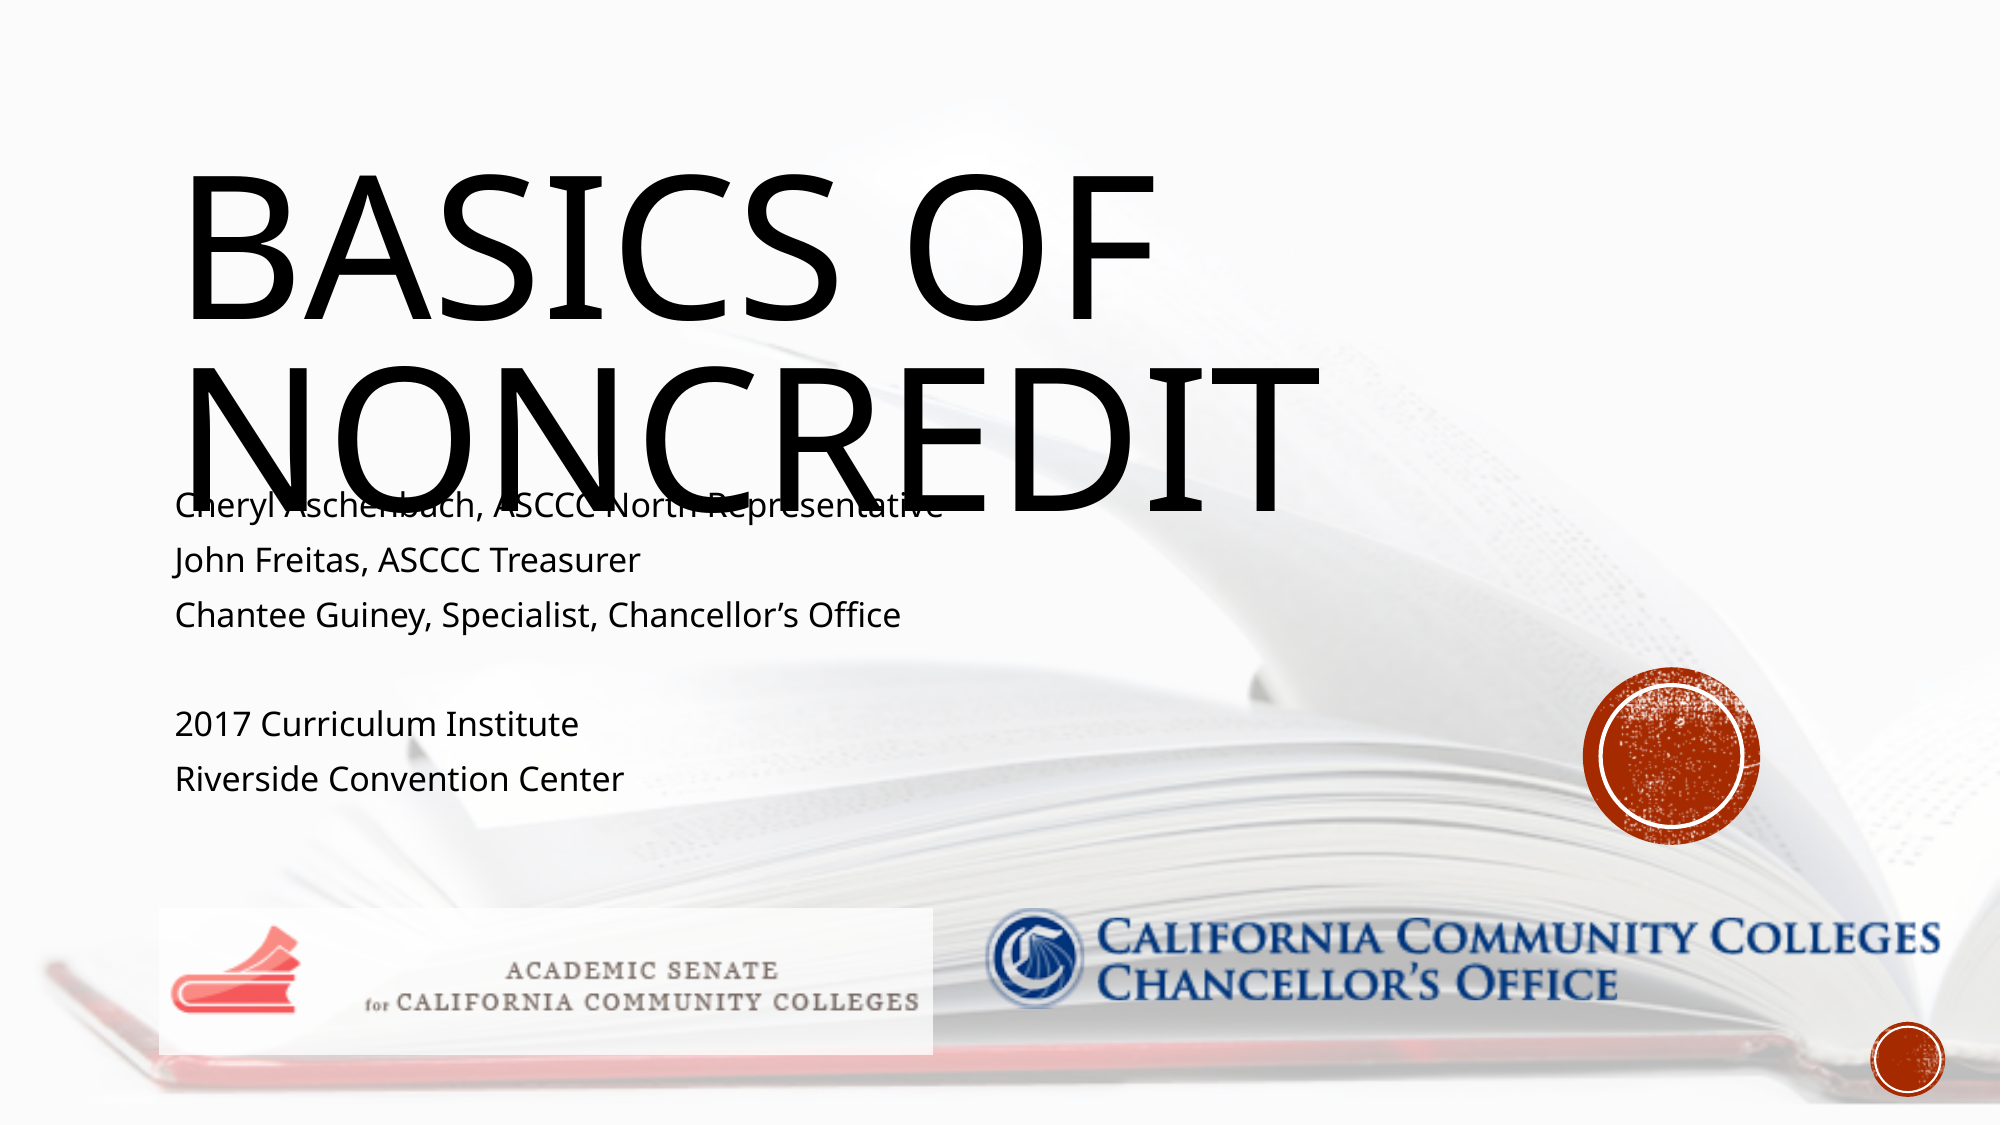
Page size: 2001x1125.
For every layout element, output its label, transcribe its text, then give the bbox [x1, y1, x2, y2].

title Basics of Noncredit [159, 108, 1795, 607]
picture [161, 910, 933, 1055]
picture [968, 908, 1956, 1009]
subtitle Cheryl Aschenbach, ASCCC North Representative John Freitas, ASCCC Treasurer Chantee Guiney, Specialist, Chancellor’s Office 2017 Curriculum Institute Riverside Convention Center [159, 480, 1616, 809]
